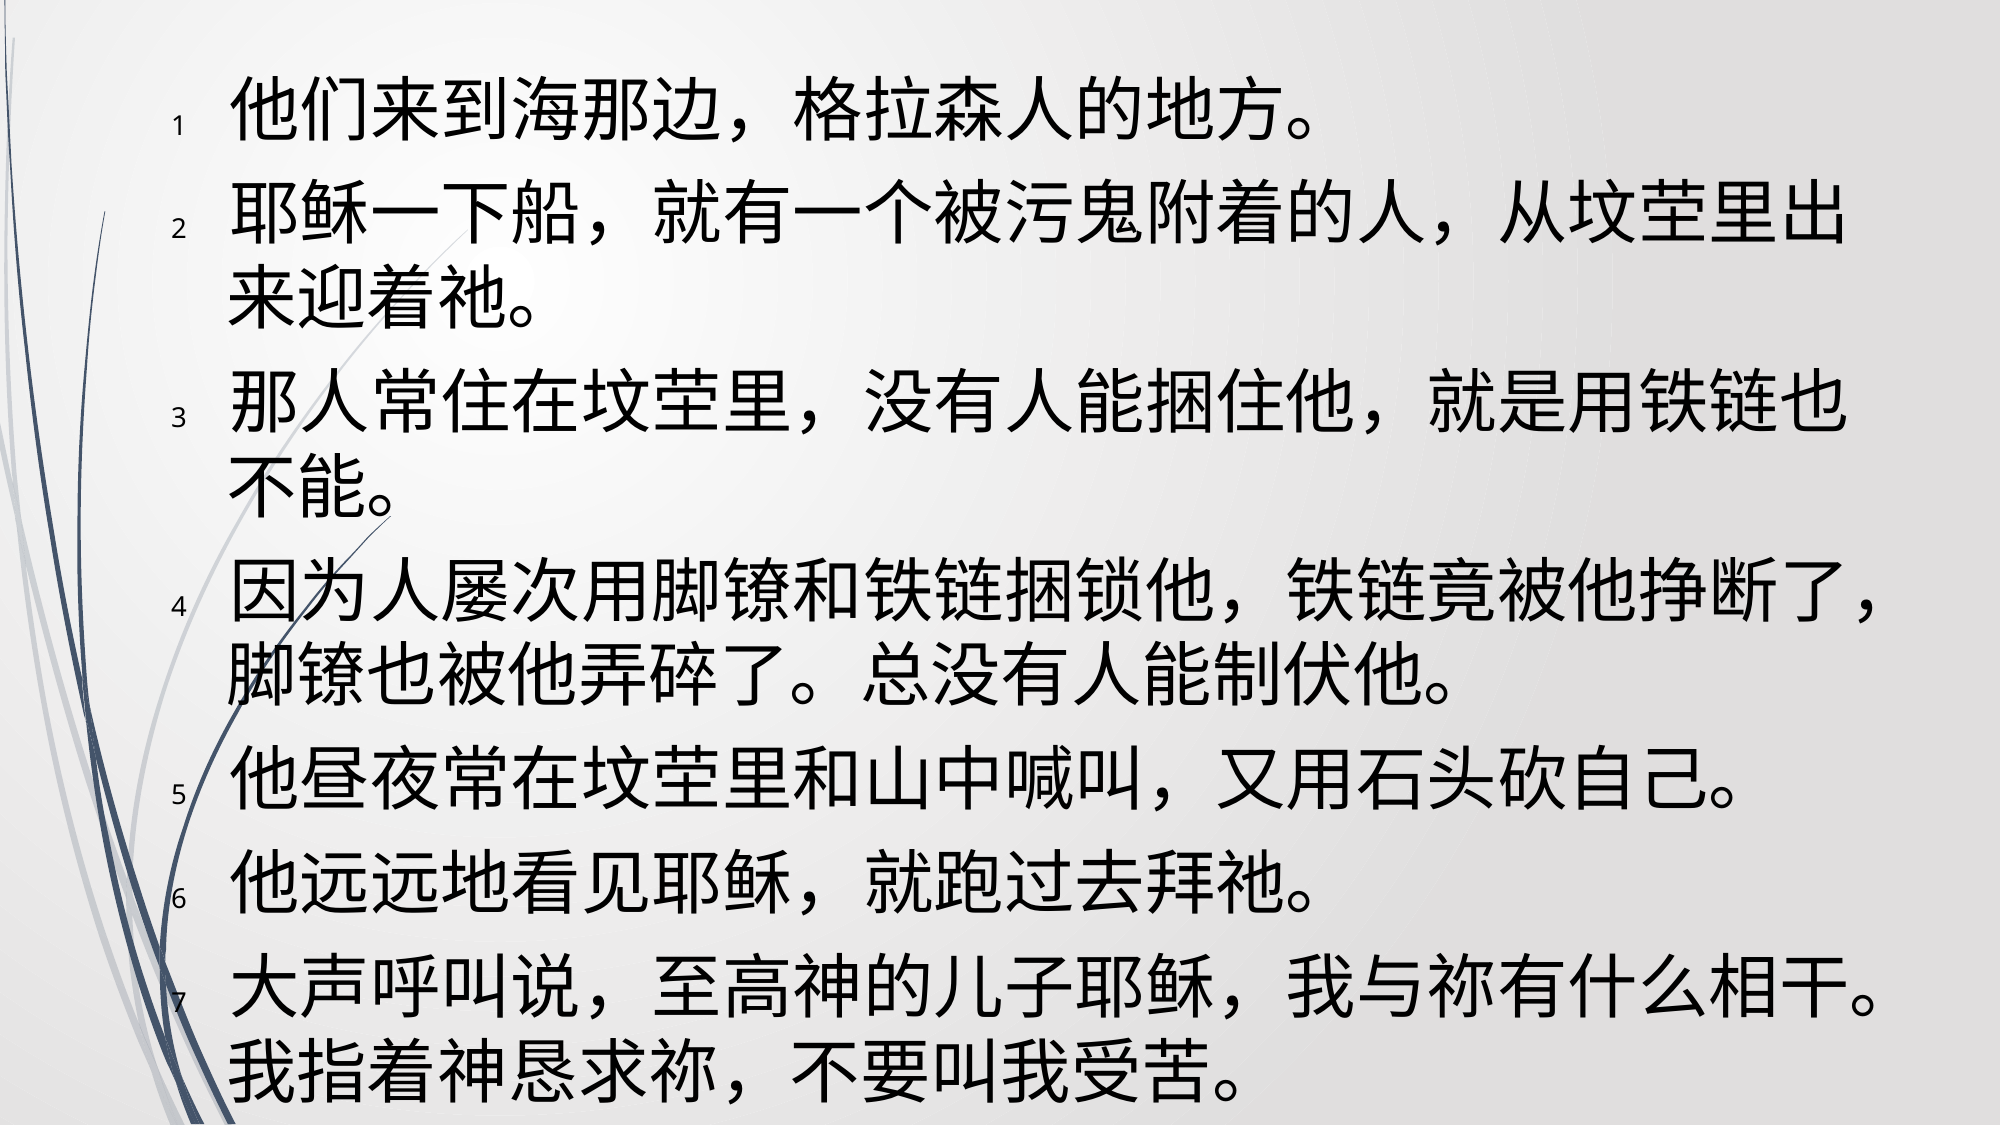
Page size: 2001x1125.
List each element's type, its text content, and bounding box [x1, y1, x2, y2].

list 1 他们来到海那边，格拉森人的地方。 2 耶稣一下船，就有一个被污鬼附着的人，从坟茔里出来迎着祂。 3 那人常住在坟茔里，没有人能捆住他，就是用铁链也不能。 4 因为人屡次用脚镣和铁链捆锁他，铁链竟被他挣断了，脚镣也被他弄碎了。总没有人能制伏他。 5 他昼夜常在坟茔里和山中喊叫，又用石头砍自己。 6 他远远地看见耶稣，就跑过去拜祂。 7 大声呼叫说，至高神的儿子耶稣，我与祢有什么相干。我指着神恳求祢，不要叫我受苦。 [156, 56, 1929, 1125]
